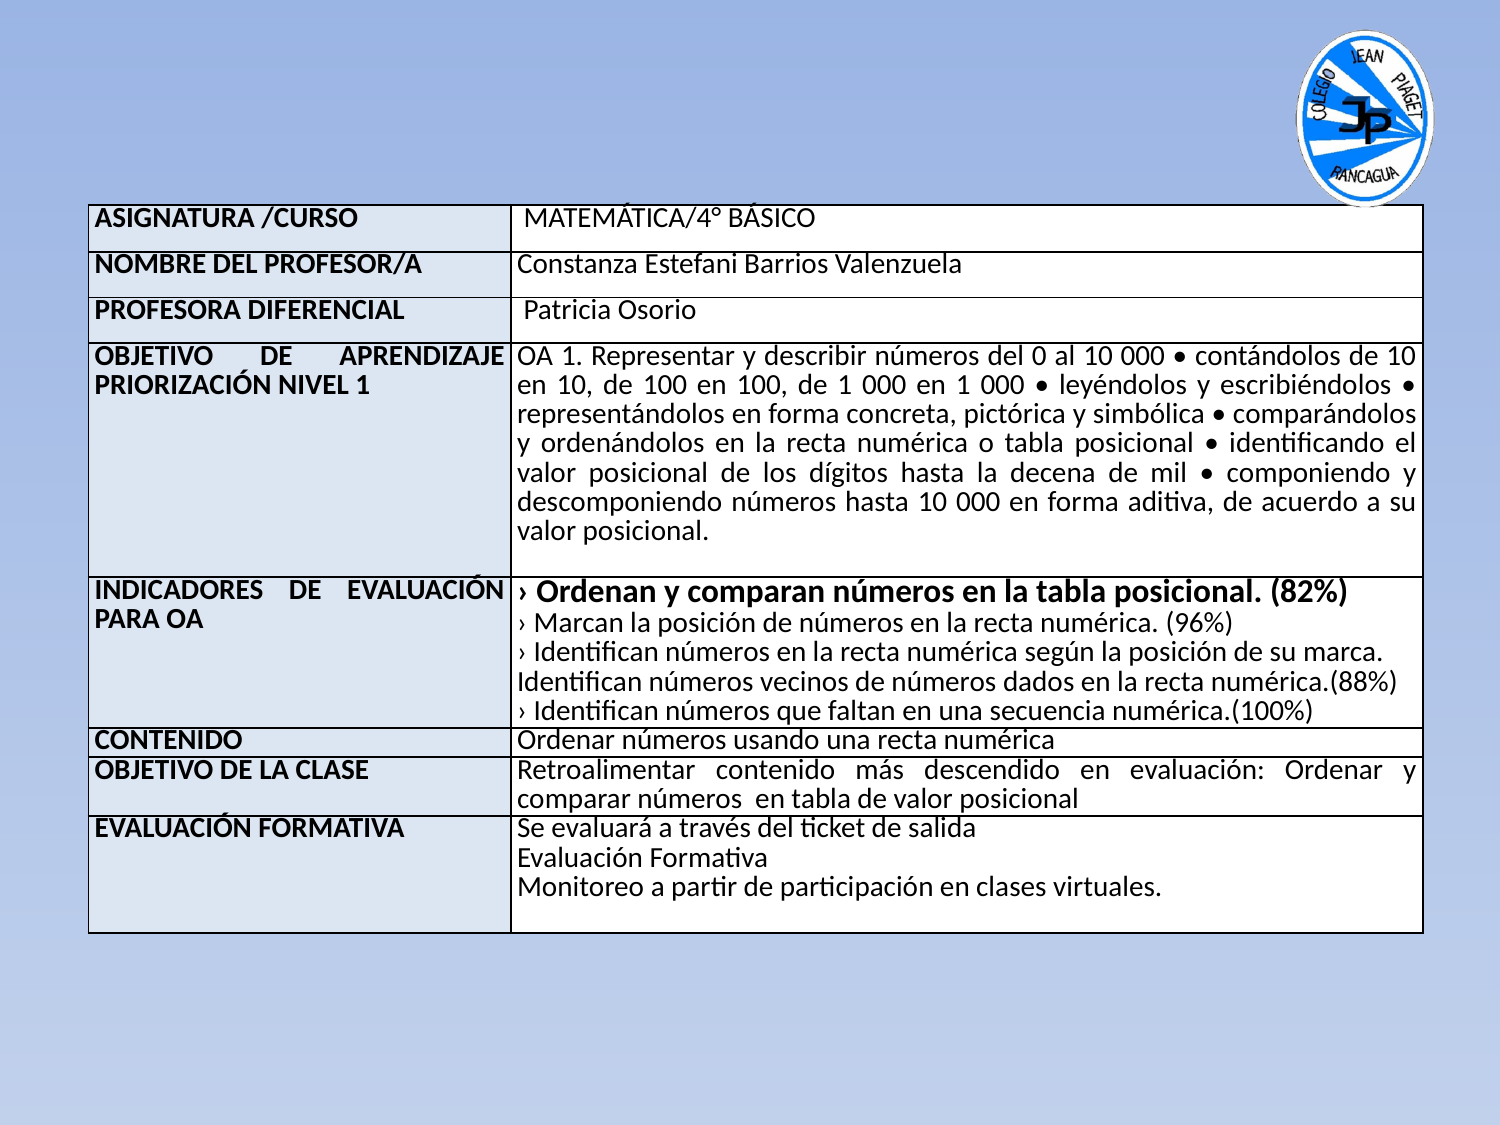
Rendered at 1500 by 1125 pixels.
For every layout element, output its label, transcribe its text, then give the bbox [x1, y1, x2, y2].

table_cell INDICADORES DE EVALUACIÓN PARA OA [89, 578, 510, 727]
table_cell OBJETIVO DE LA CLASE [89, 758, 510, 815]
table_cell Constanza Estefani Barrios Valenzuela [512, 253, 1422, 297]
table_header MATEMÁTICA/4° BÁSICO [512, 206, 1422, 251]
table_cell Retroalimentar contenido más descendido en evaluación: Ordenar y comparar números en tabla de valor posicional [512, 758, 1422, 815]
table_cell Ordenar números usando una recta numérica [512, 729, 1422, 756]
table_cell Se evaluará a través del ticket de salida Evaluación Formativa Monitoreo a partir de participación en clases virtuales. [512, 817, 1422, 932]
table_cell › Ordenan y comparan números en la tabla posicional. (82%) › Marcan la posición de números en la recta numérica. (96%) › Identifican números en la recta numérica según la posición de su marca. Identifican números vecinos de números dados en la recta numérica.(88%) › Identifican números que faltan en una secuencia numérica.(100%) [512, 578, 1422, 727]
table_cell PROFESORA DIFERENCIAL [89, 298, 510, 342]
table_cell OBJETIVO DE APRENDIZAJE PRIORIZACIÓN NIVEL 1 [89, 344, 510, 576]
table_cell CONTENIDO [89, 729, 510, 756]
picture [1263, 27, 1475, 210]
table_cell OA 1. Representar y describir números del 0 al 10 000 • contándolos de 10 en 10, de 100 en 100, de 1 000 en 1 000 • leyéndolos y escribiéndolos • representándolos en forma concreta, pictórica y simbólica • comparándolos y ordenándolos en la recta numérica o tabla posicional • identificando el valor posicional de los dígitos hasta la decena de mil • componiendo y descomponiendo números hasta 10 000 en forma aditiva, de acuerdo a su valor posicional. [512, 344, 1422, 576]
table_cell NOMBRE DEL PROFESOR/A [89, 253, 510, 297]
table_header ASIGNATURA /CURSO [89, 206, 510, 251]
table_cell Patricia Osorio [512, 298, 1422, 342]
table_cell EVALUACIÓN FORMATIVA [89, 817, 510, 932]
